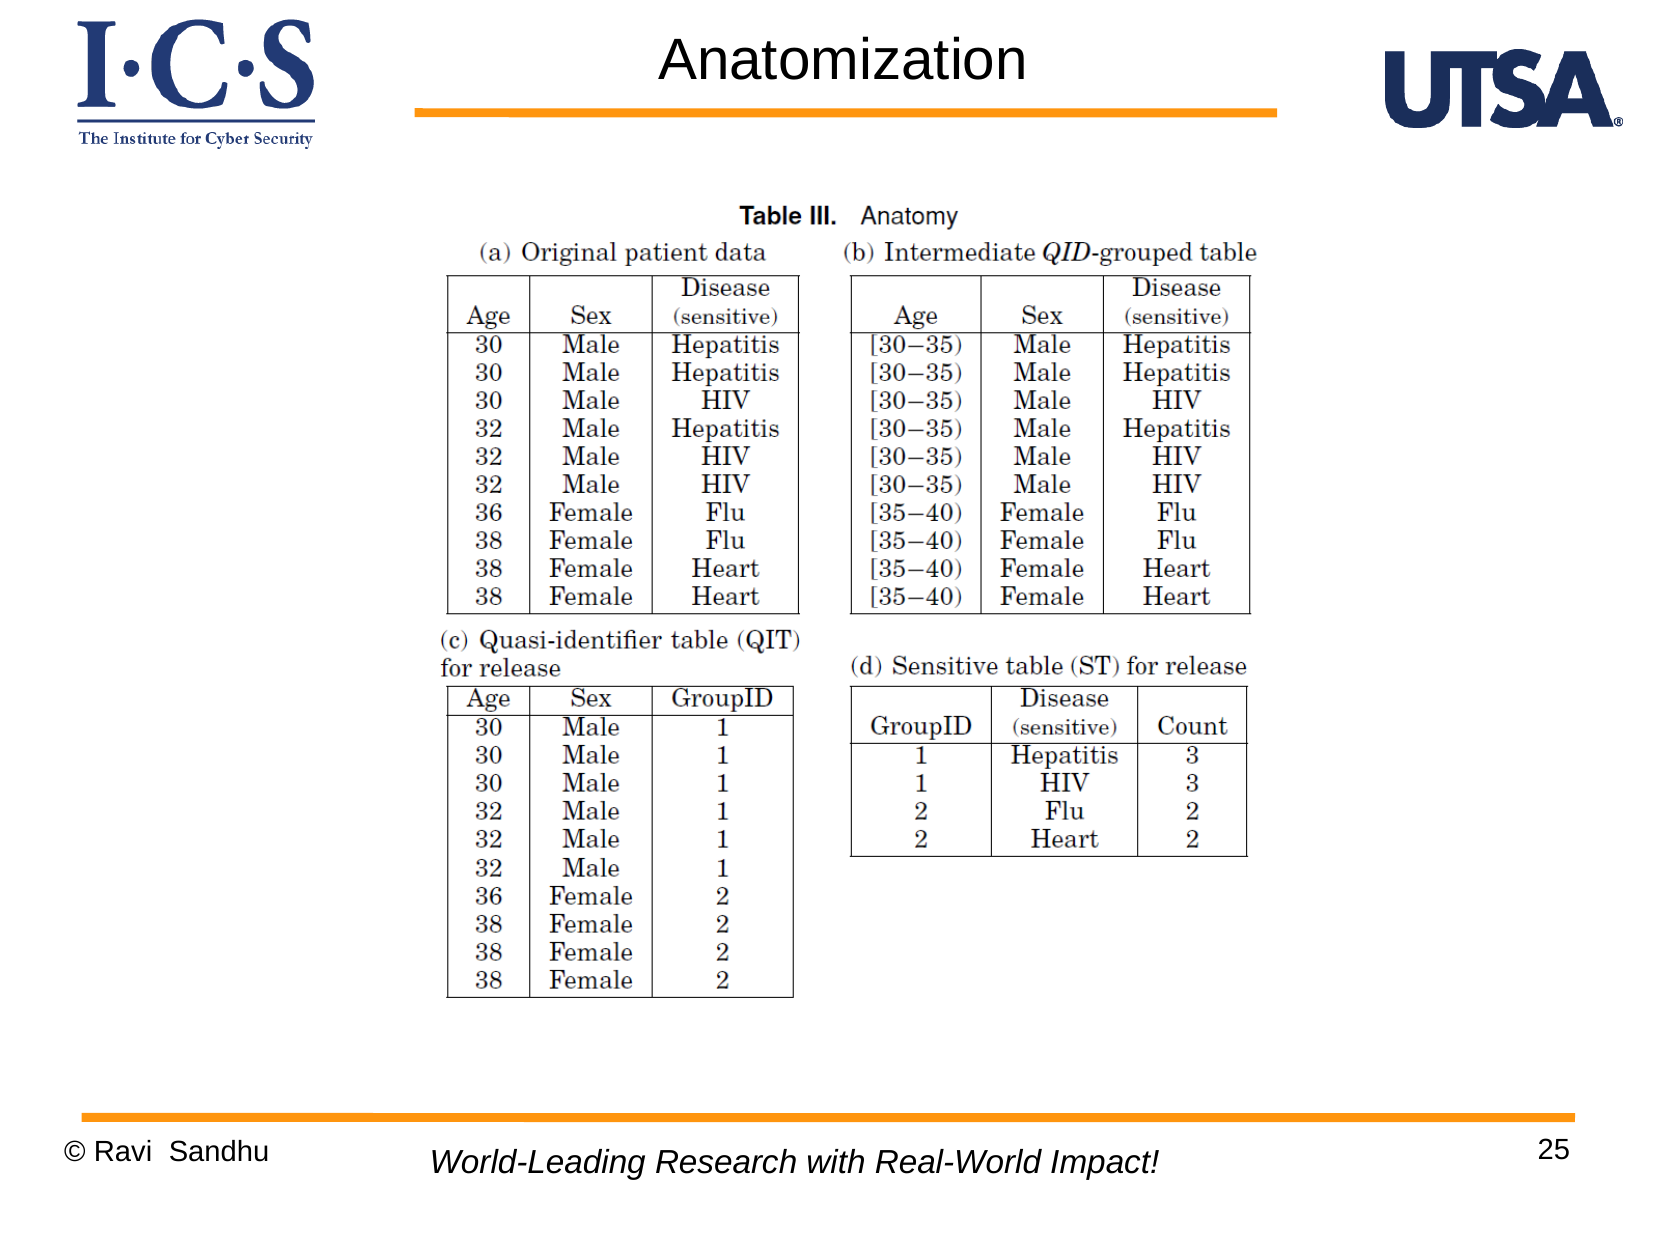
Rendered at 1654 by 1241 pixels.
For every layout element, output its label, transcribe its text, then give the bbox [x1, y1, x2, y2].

text_box World-Leading Research with Real-World Impact! [414, 1132, 1176, 1188]
text_box © Ravi Sandhu [64, 1132, 450, 1218]
text_box Anatomization [360, 0, 1326, 113]
picture [1385, 49, 1623, 128]
picture [384, 184, 1271, 1001]
picture [73, 0, 317, 151]
text_box 25 [1185, 1129, 1571, 1215]
